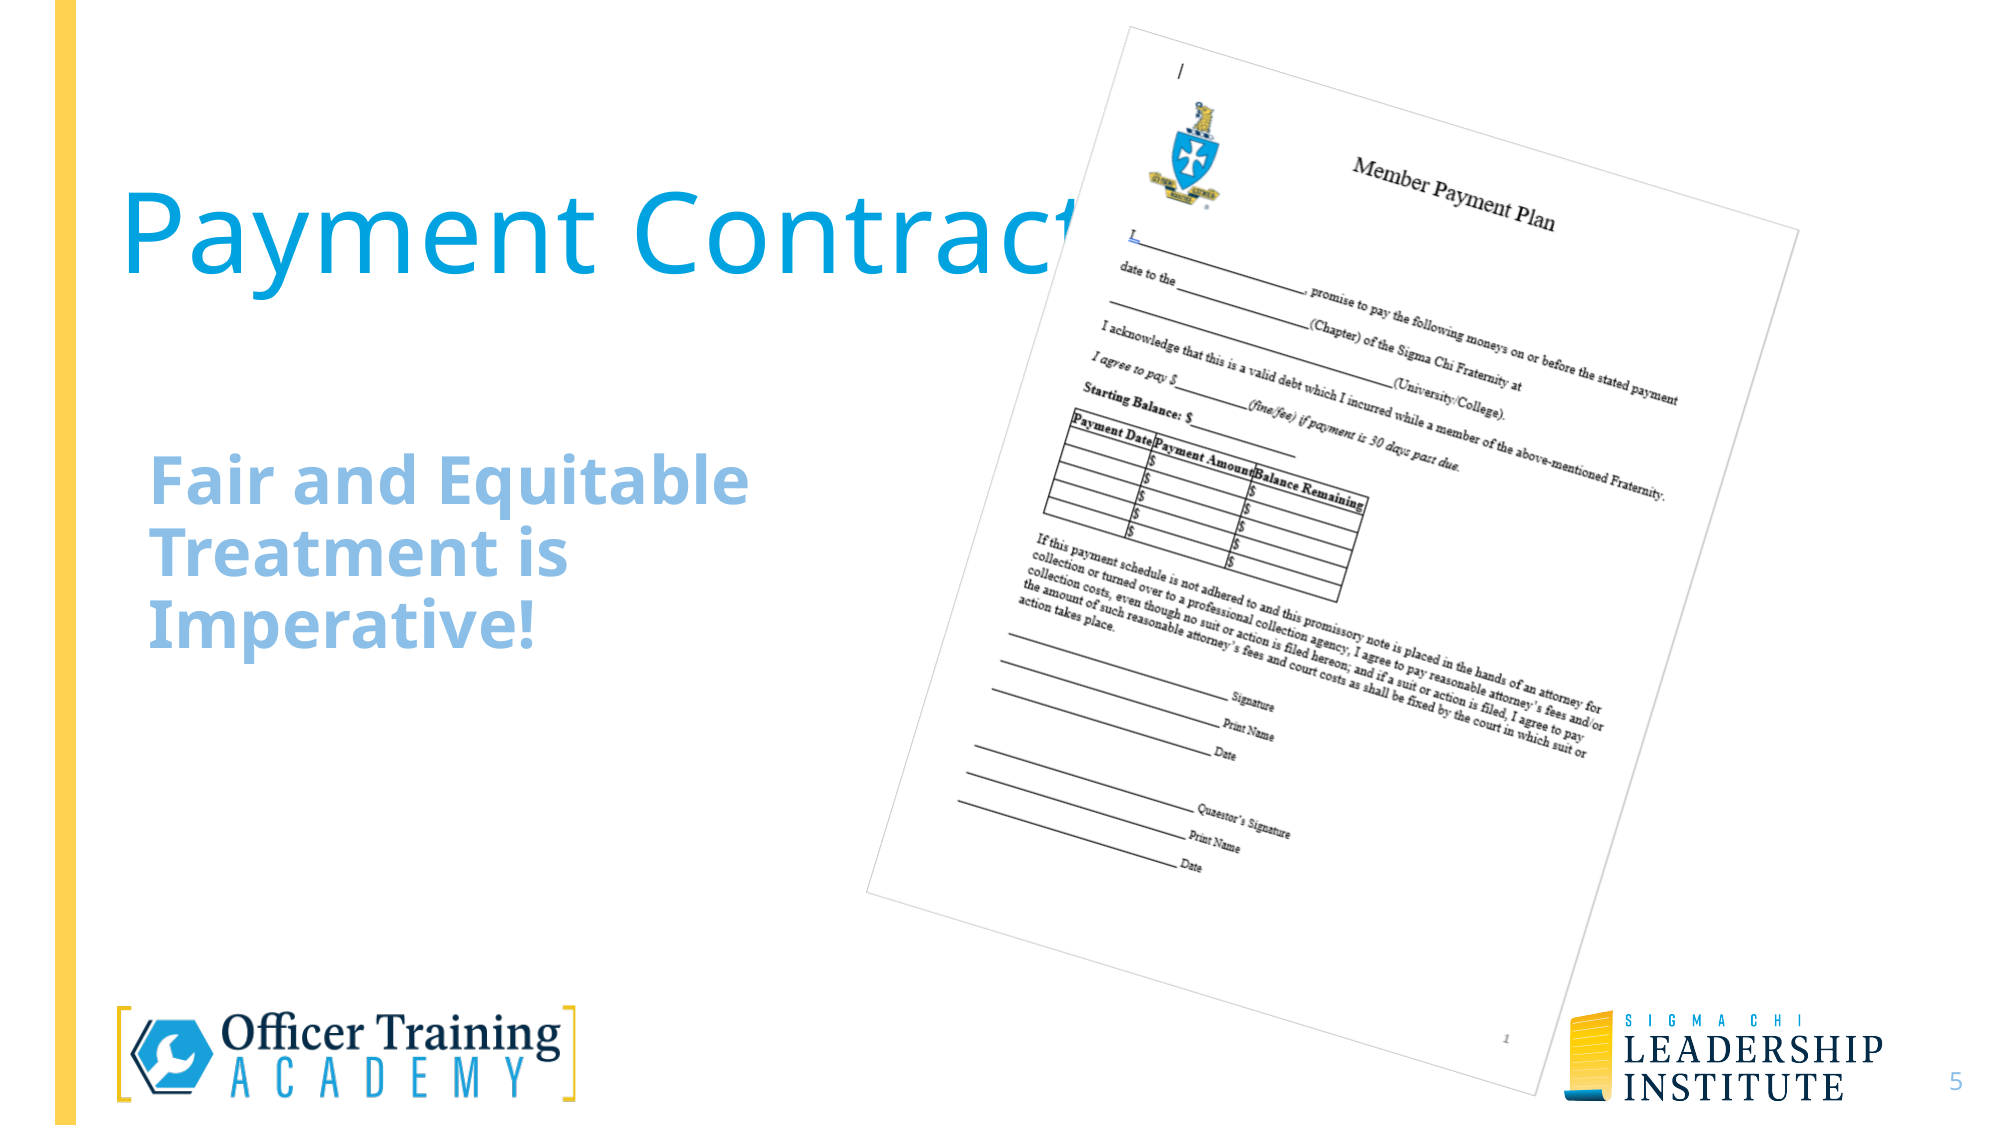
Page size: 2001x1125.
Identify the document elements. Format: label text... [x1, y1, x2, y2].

slide_number 6 [1881, 1046, 1979, 1107]
list Fair and Equitable Treatment is Imperative! [133, 439, 866, 686]
picture [867, 27, 1890, 1111]
title Payment Contracts [103, 14, 1829, 306]
